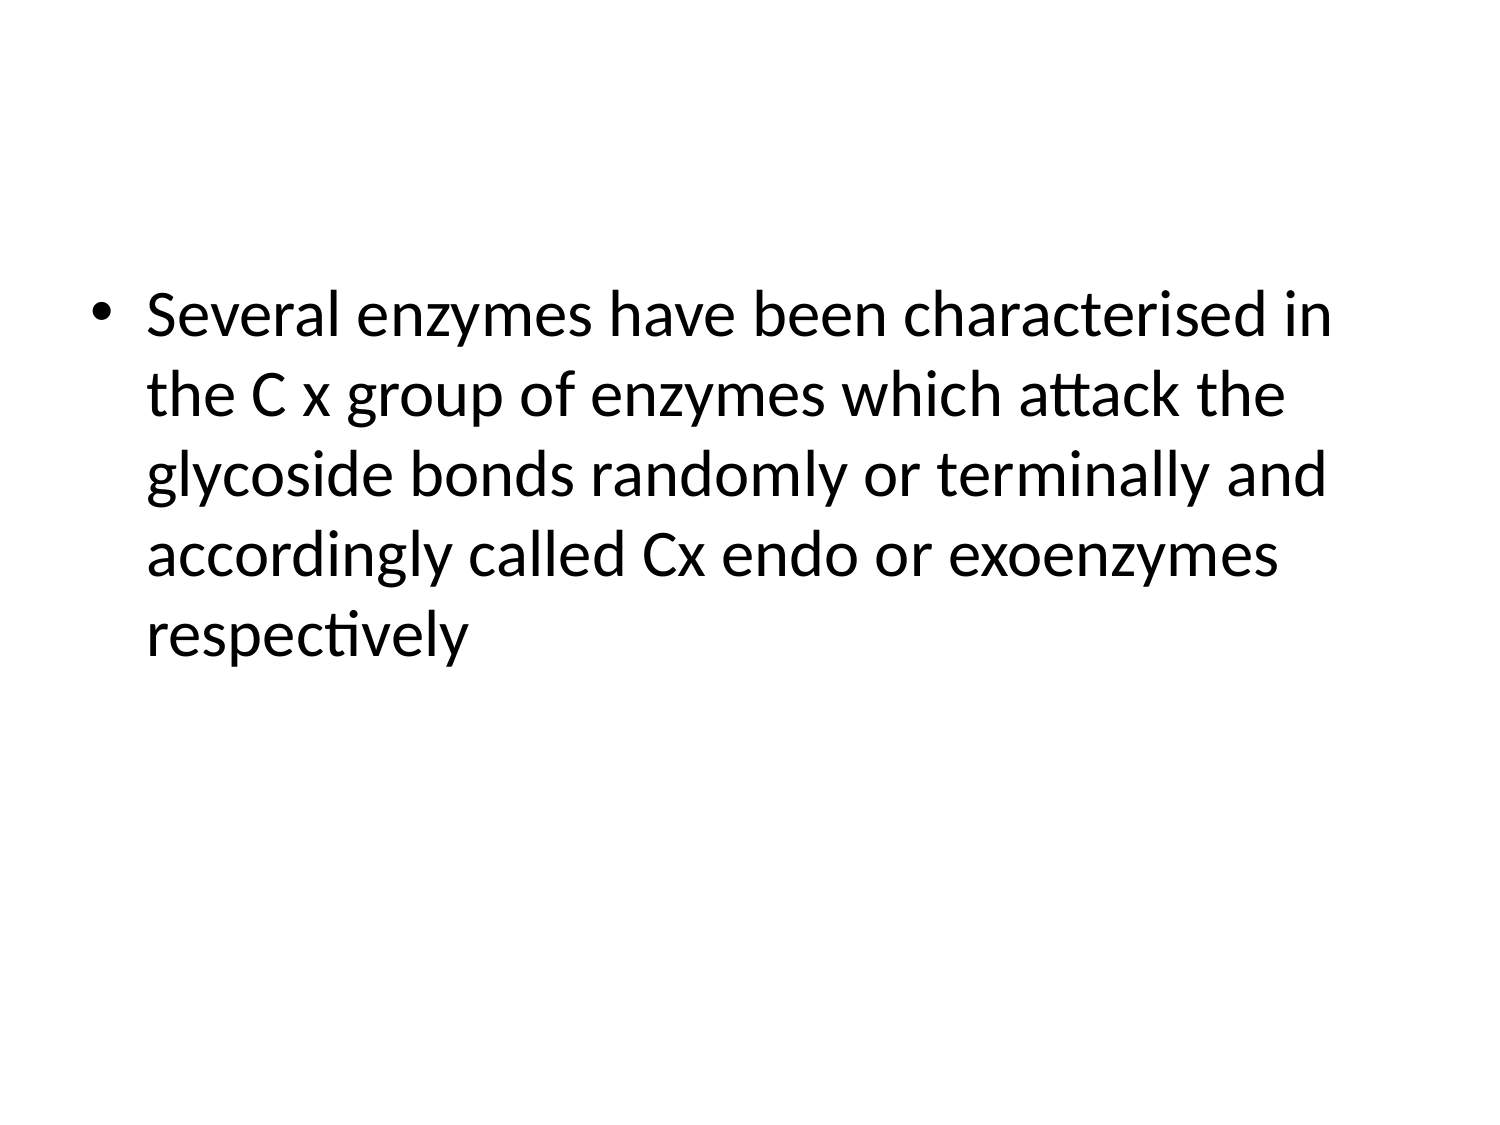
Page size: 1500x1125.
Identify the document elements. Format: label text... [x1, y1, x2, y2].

list Several enzymes have been characterised in the C x group of enzymes which attack the glycoside bonds randomly or terminally and accordingly called Cx endo or exoenzymes respectively [75, 262, 1425, 1005]
